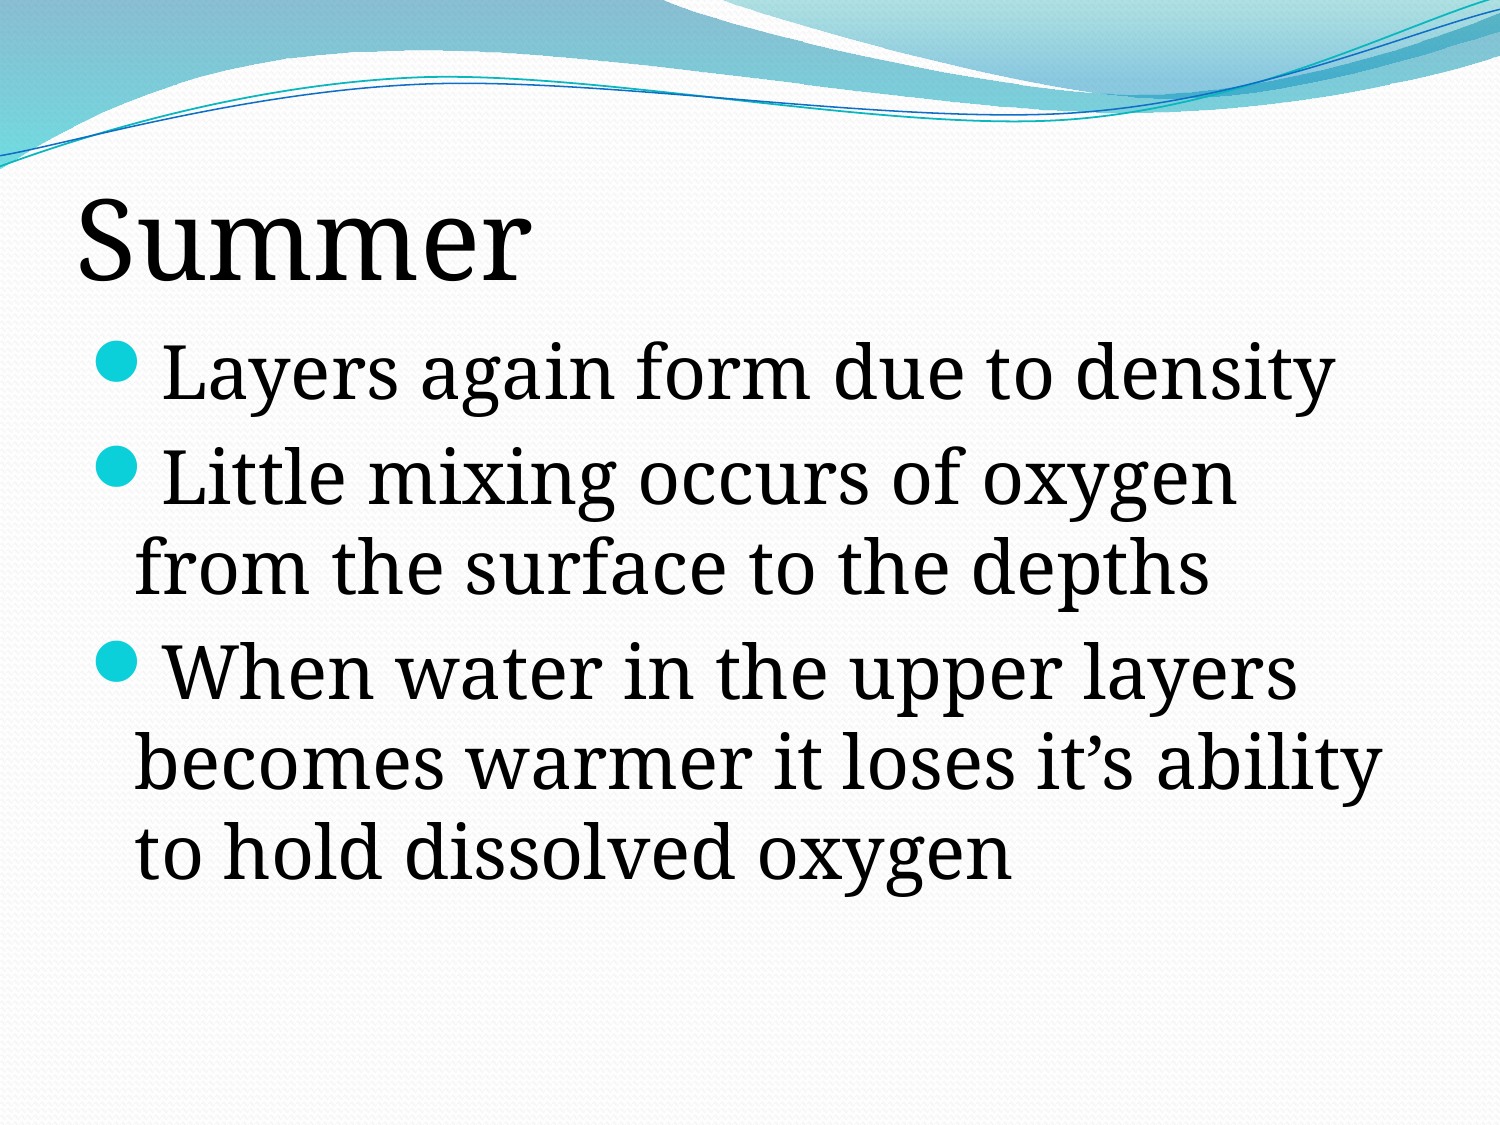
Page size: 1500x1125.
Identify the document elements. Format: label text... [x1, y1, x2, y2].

list Layers again form due to density Little mixing occurs of oxygen from the surface to the depths When water in the upper layers becomes warmer it loses it’s ability to hold dissolved oxygen [75, 317, 1425, 1038]
title Summer [75, 115, 1425, 303]
